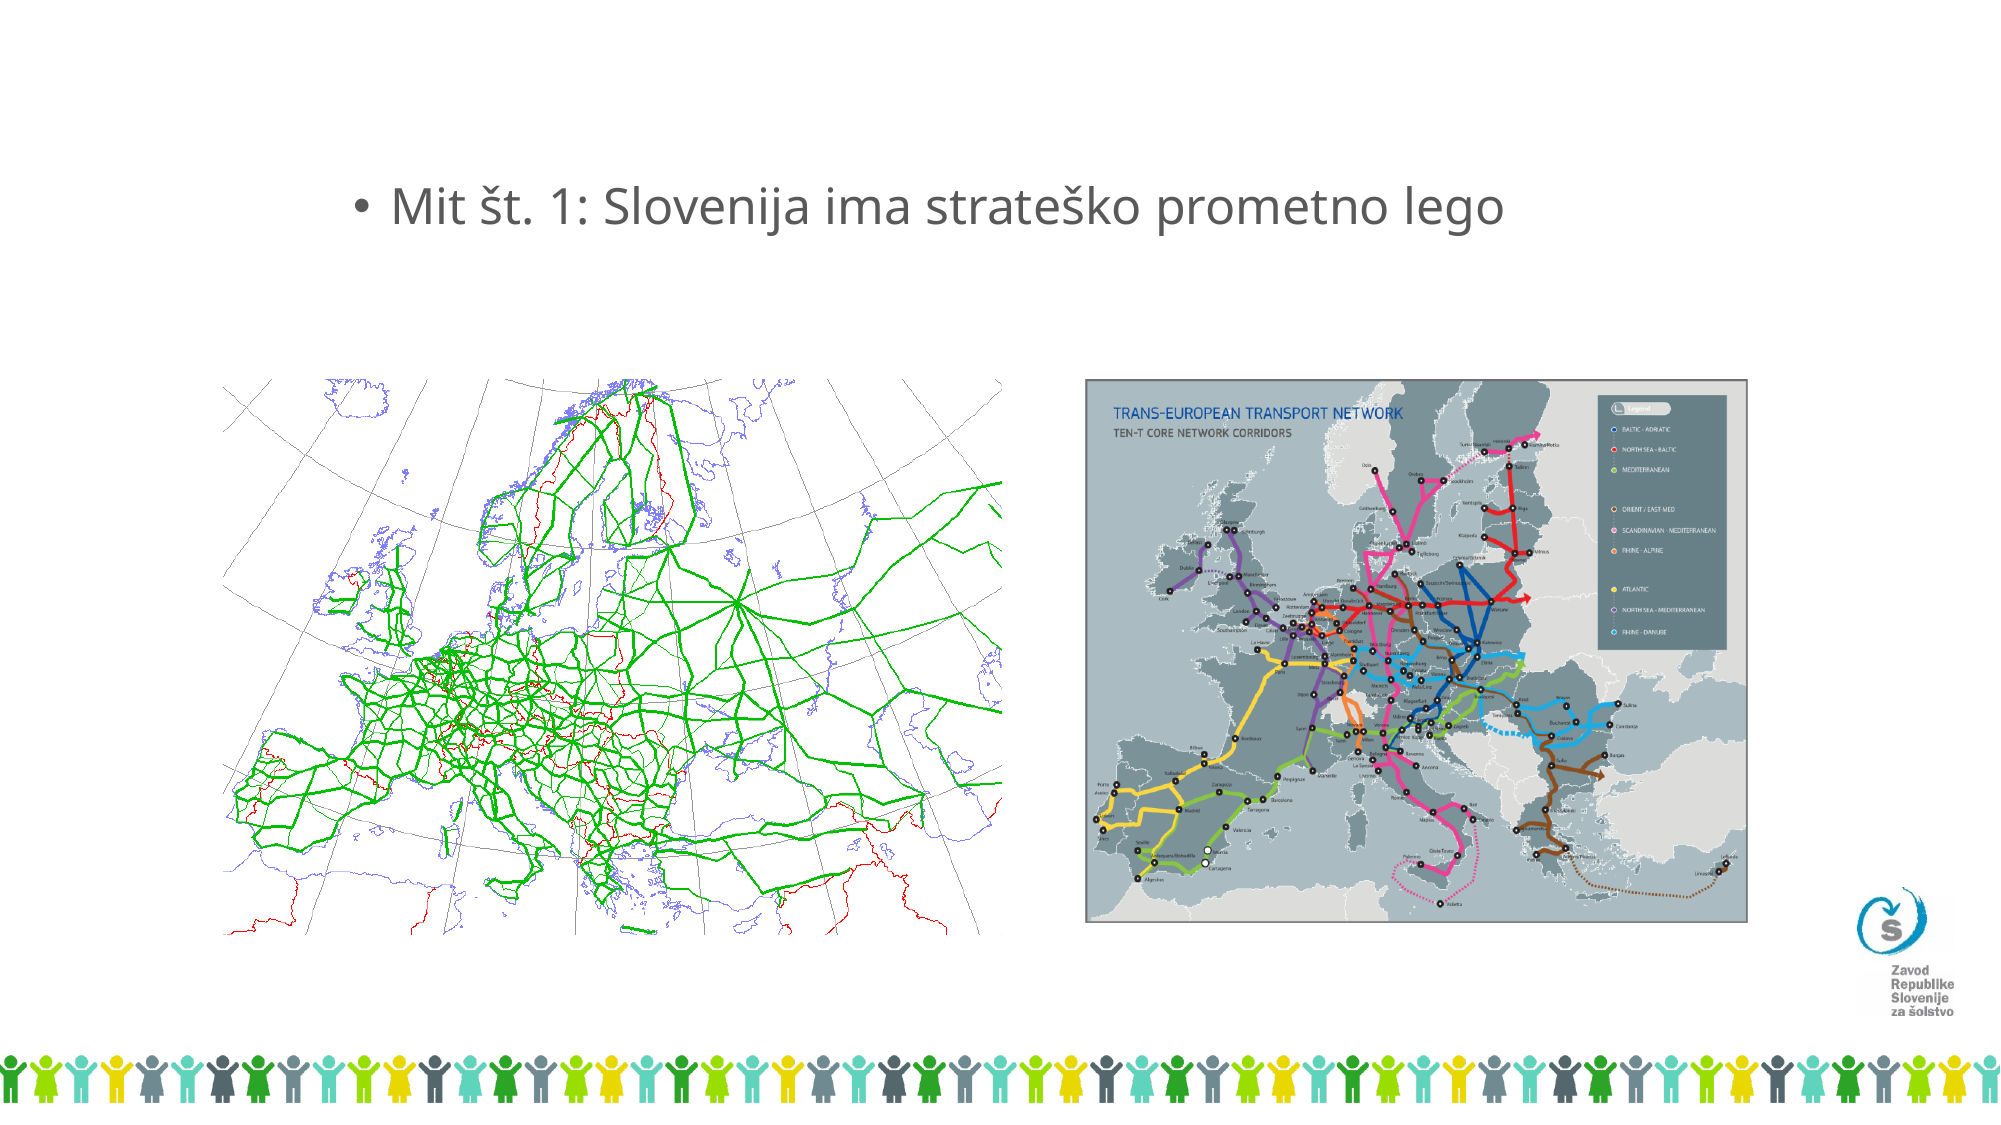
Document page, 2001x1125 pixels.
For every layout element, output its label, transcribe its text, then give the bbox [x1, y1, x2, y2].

picture [665, 1055, 1335, 1103]
picture [1857, 887, 1954, 1016]
picture [1085, 379, 1748, 924]
list Mit št. 1: Slovenija ima strateško prometno lego [338, 174, 1801, 794]
picture [0, 1055, 663, 1103]
picture [1336, 1055, 2000, 1103]
picture [223, 379, 1002, 935]
